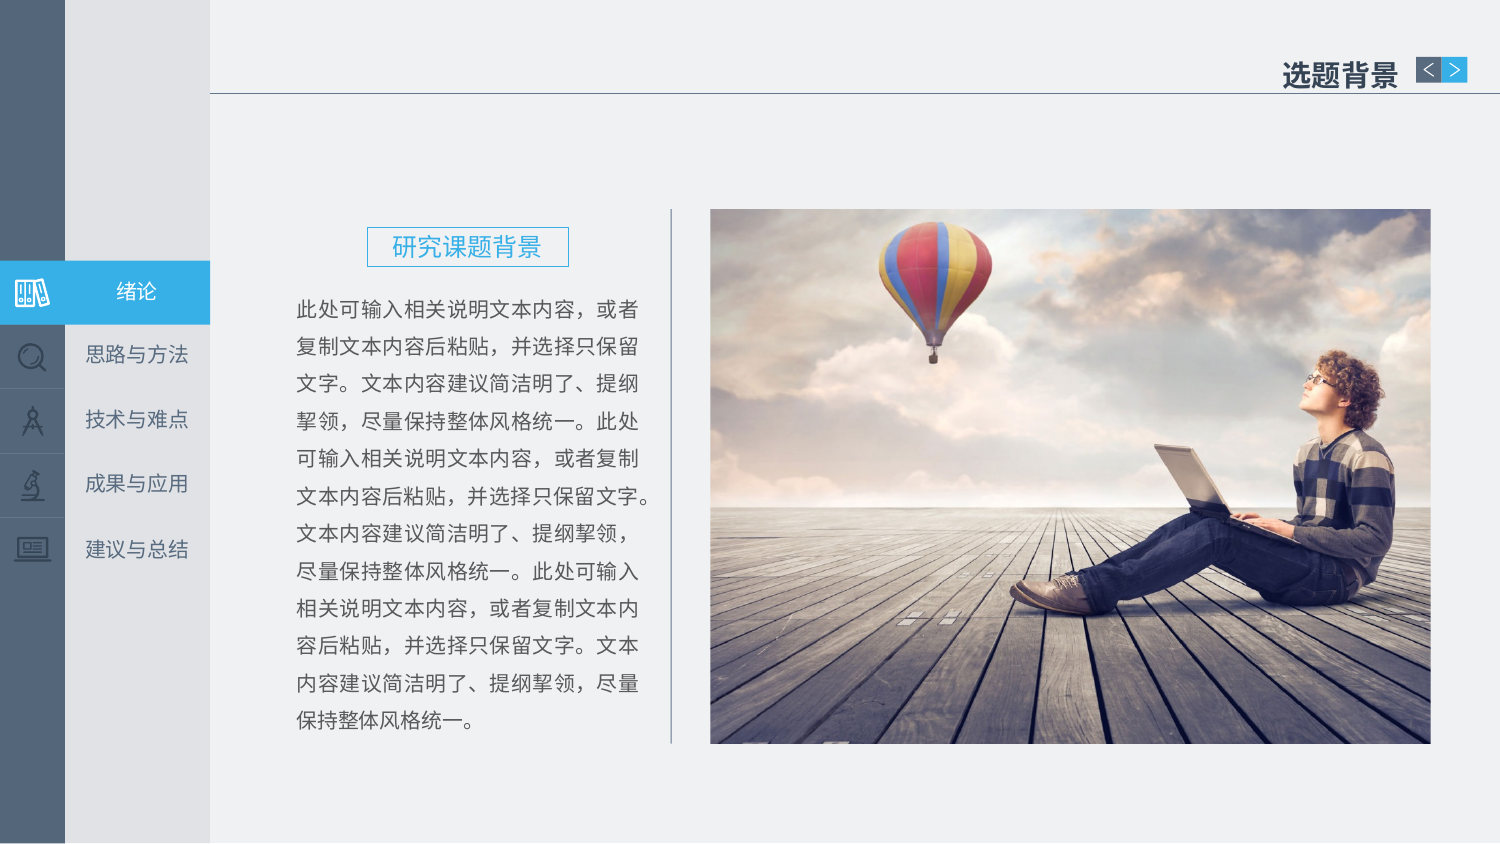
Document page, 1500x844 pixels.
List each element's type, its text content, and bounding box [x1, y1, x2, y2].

text_box [20, 470, 46, 502]
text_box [1441, 56, 1468, 83]
text_box 研究课题背景 [367, 227, 569, 267]
text_box 成果与应用 [70, 463, 204, 503]
text_box [15, 278, 50, 308]
text_box [22, 405, 44, 437]
text_box 思路与方法 [70, 334, 204, 374]
text_box 选题背景 [962, 40, 1400, 93]
text_box 此处可输入相关说明文本内容，或者复制文本内容后粘贴，并选择只保留文字。文本内容建议简洁明了、提纲挈领，尽量保持整体风格统一。此处可输入相关说明文本内容，或者复制文本内容后粘贴，并选择只保留文字。文本内容建议简洁明了、提纲挈领，尽量保持整体风格统一。此处可输入相关说明文本内容，或者复制文本内容后粘贴，并选择只保留文字。文本内容建议简洁明了、提纲挈领，尽量保持整体风格统一。 [296, 283, 640, 733]
text_box 建议与总结 [70, 529, 204, 569]
text_box [13, 536, 52, 562]
text_box 绪论 [101, 271, 173, 311]
text_box [710, 209, 1431, 744]
text_box [17, 343, 47, 372]
text_box [0, 259, 212, 327]
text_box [1415, 56, 1440, 83]
text_box 技术与难点 [70, 399, 204, 439]
